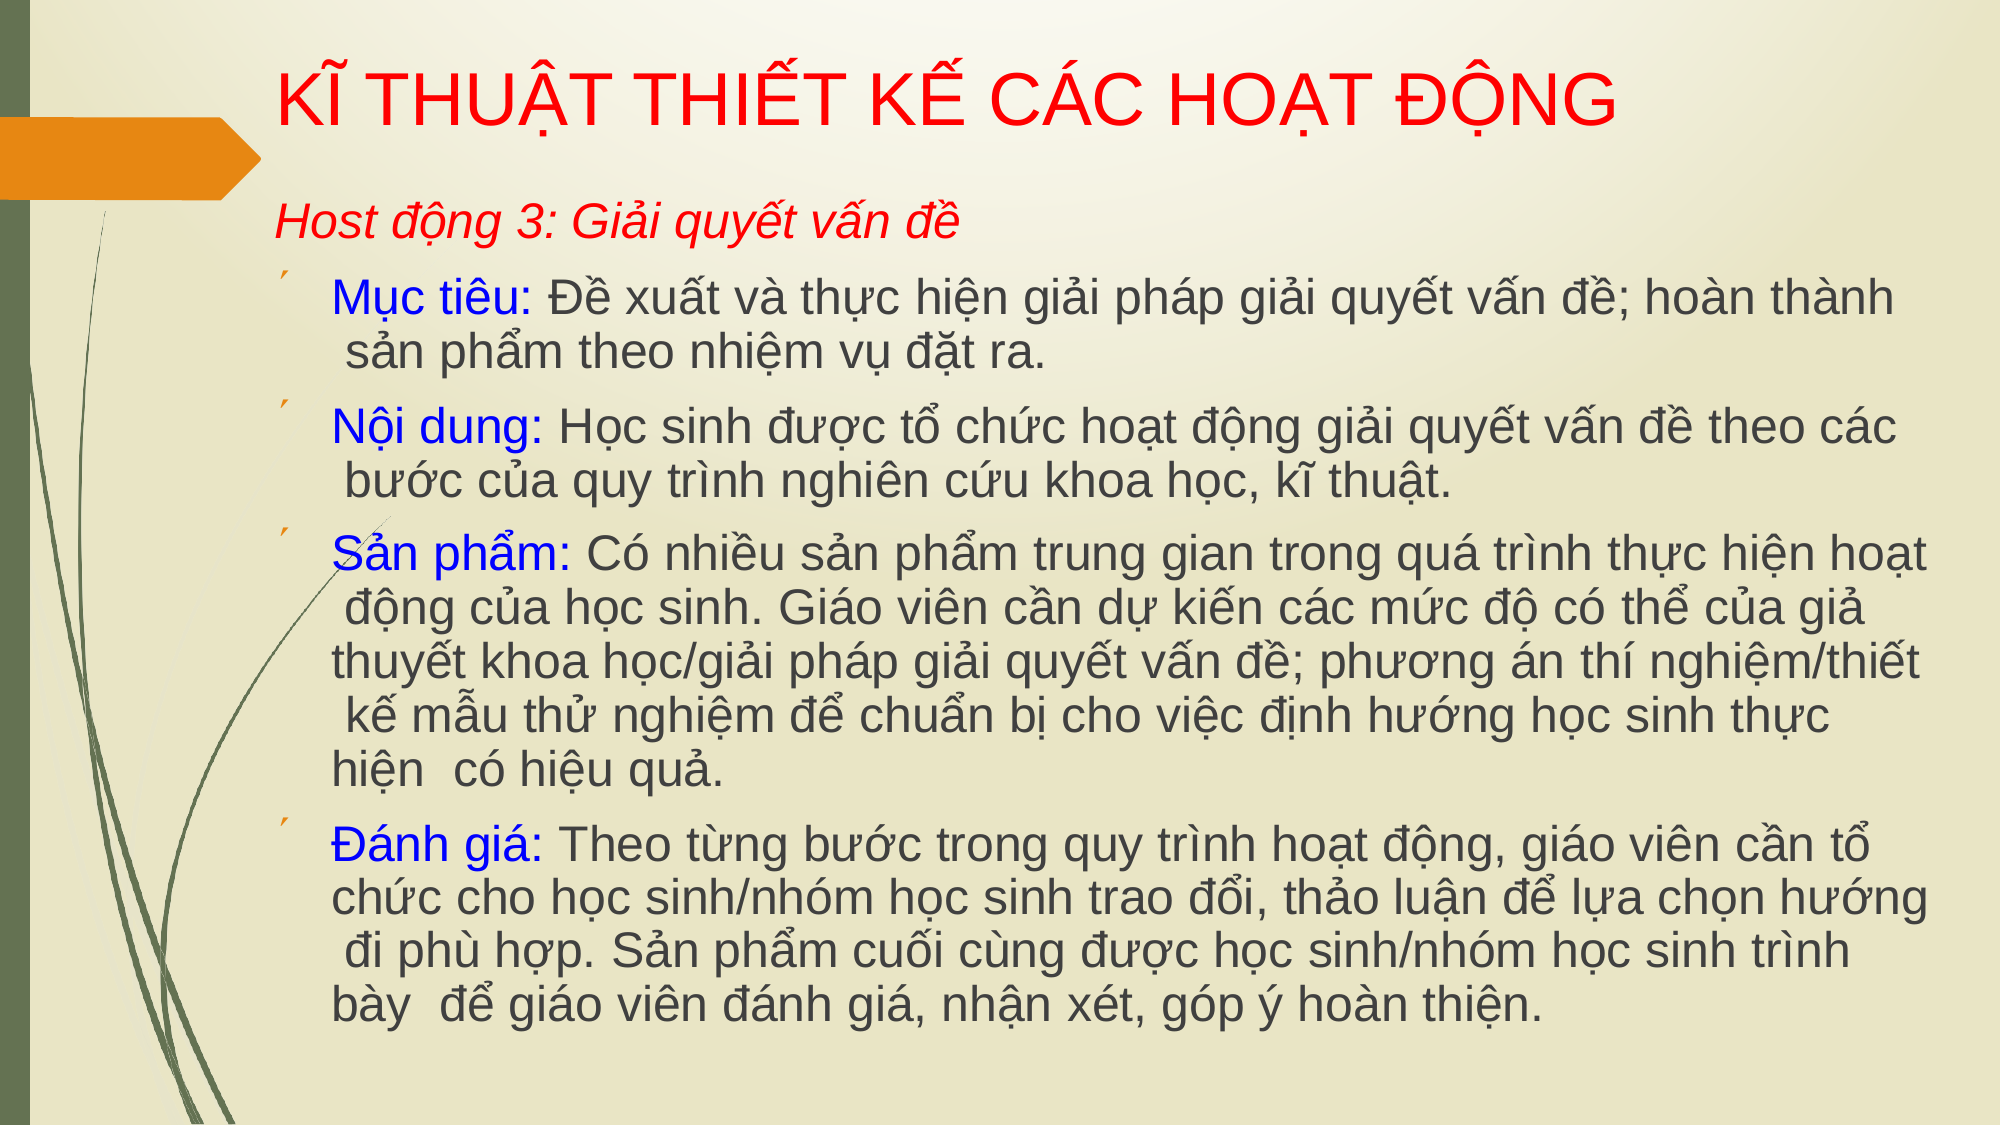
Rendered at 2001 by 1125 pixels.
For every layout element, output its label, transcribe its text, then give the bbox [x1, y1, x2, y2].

title KĨ THUẬT THIẾT KẾ CÁC HOẠT ĐỘNG [272, 48, 1625, 171]
picture [30, 0, 2000, 1125]
text_box Host động 3: Giải quyết vấn đề Mục tiêu: Đề xuất và thực hiện giải pháp giải quyết vấn đề; hoàn thành sản phẩm theo nhiệm vụ đặt ra. Nội dung: Học sinh được tổ chức hoạt động giải quyết vấn đề theo các bước của quy trình nghiên cứu khoa học, kĩ thuật. Sản phẩm: Có nhiều sản phẩm trung gian trong quá trình thực hiện hoạt động của học sinh. Giáo viên cần dự kiến các mức độ có thể của giả thuyết khoa học/giải pháp giải quyết vấn đề; phương án thí nghiệm/thiết kế mẫu thử nghiệm để chuẩn bị cho việc định hướng học sinh thực hiện có hiệu quả. Đánh giá: Theo từng bước trong quy trình hoạt động, giáo viên cần tổ chức cho học sinh/nhóm học sinh trao đổi, thảo luận để lựa chọn hướng đi phù hợp. Sản phẩm cuối cùng được học sinh/nhóm học sinh trình bày để giáo viên đánh giá, nhận xét, góp ý hoàn thiện. [272, 171, 1937, 1032]
